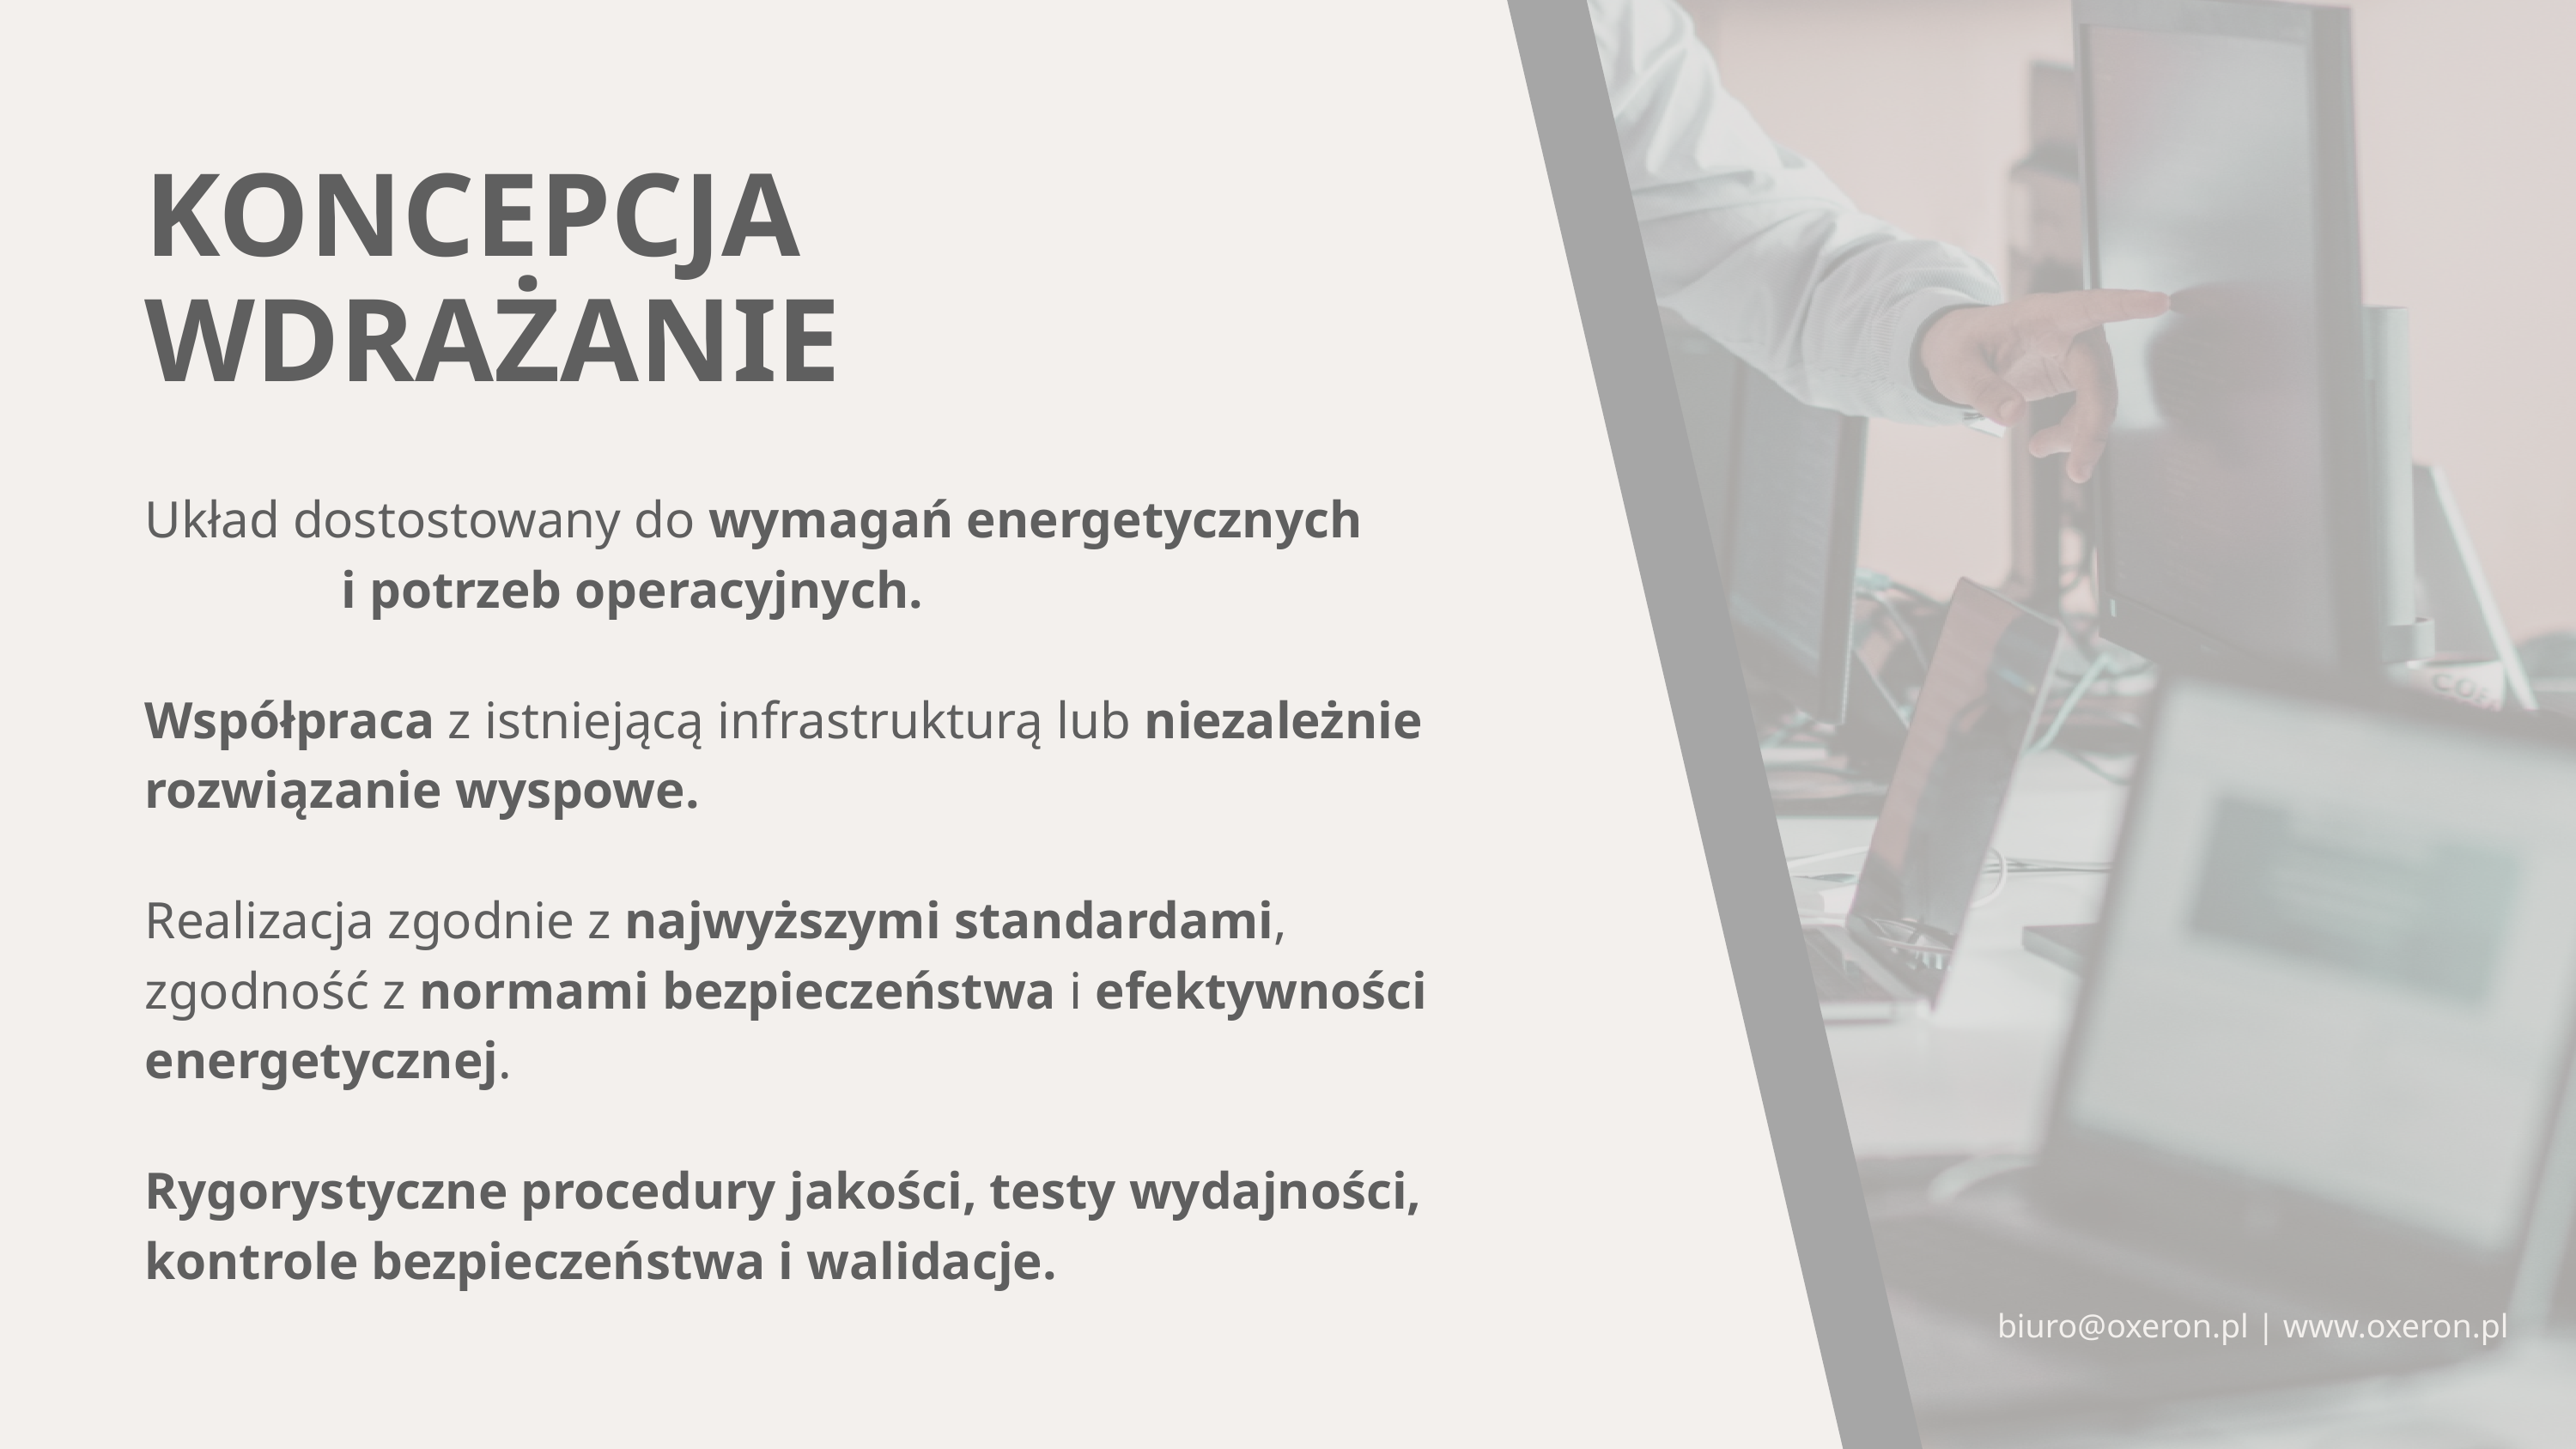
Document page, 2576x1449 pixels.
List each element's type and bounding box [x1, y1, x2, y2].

text_box [1941, 0, 2576, 1449]
text_box [0, 0, 1935, 1449]
